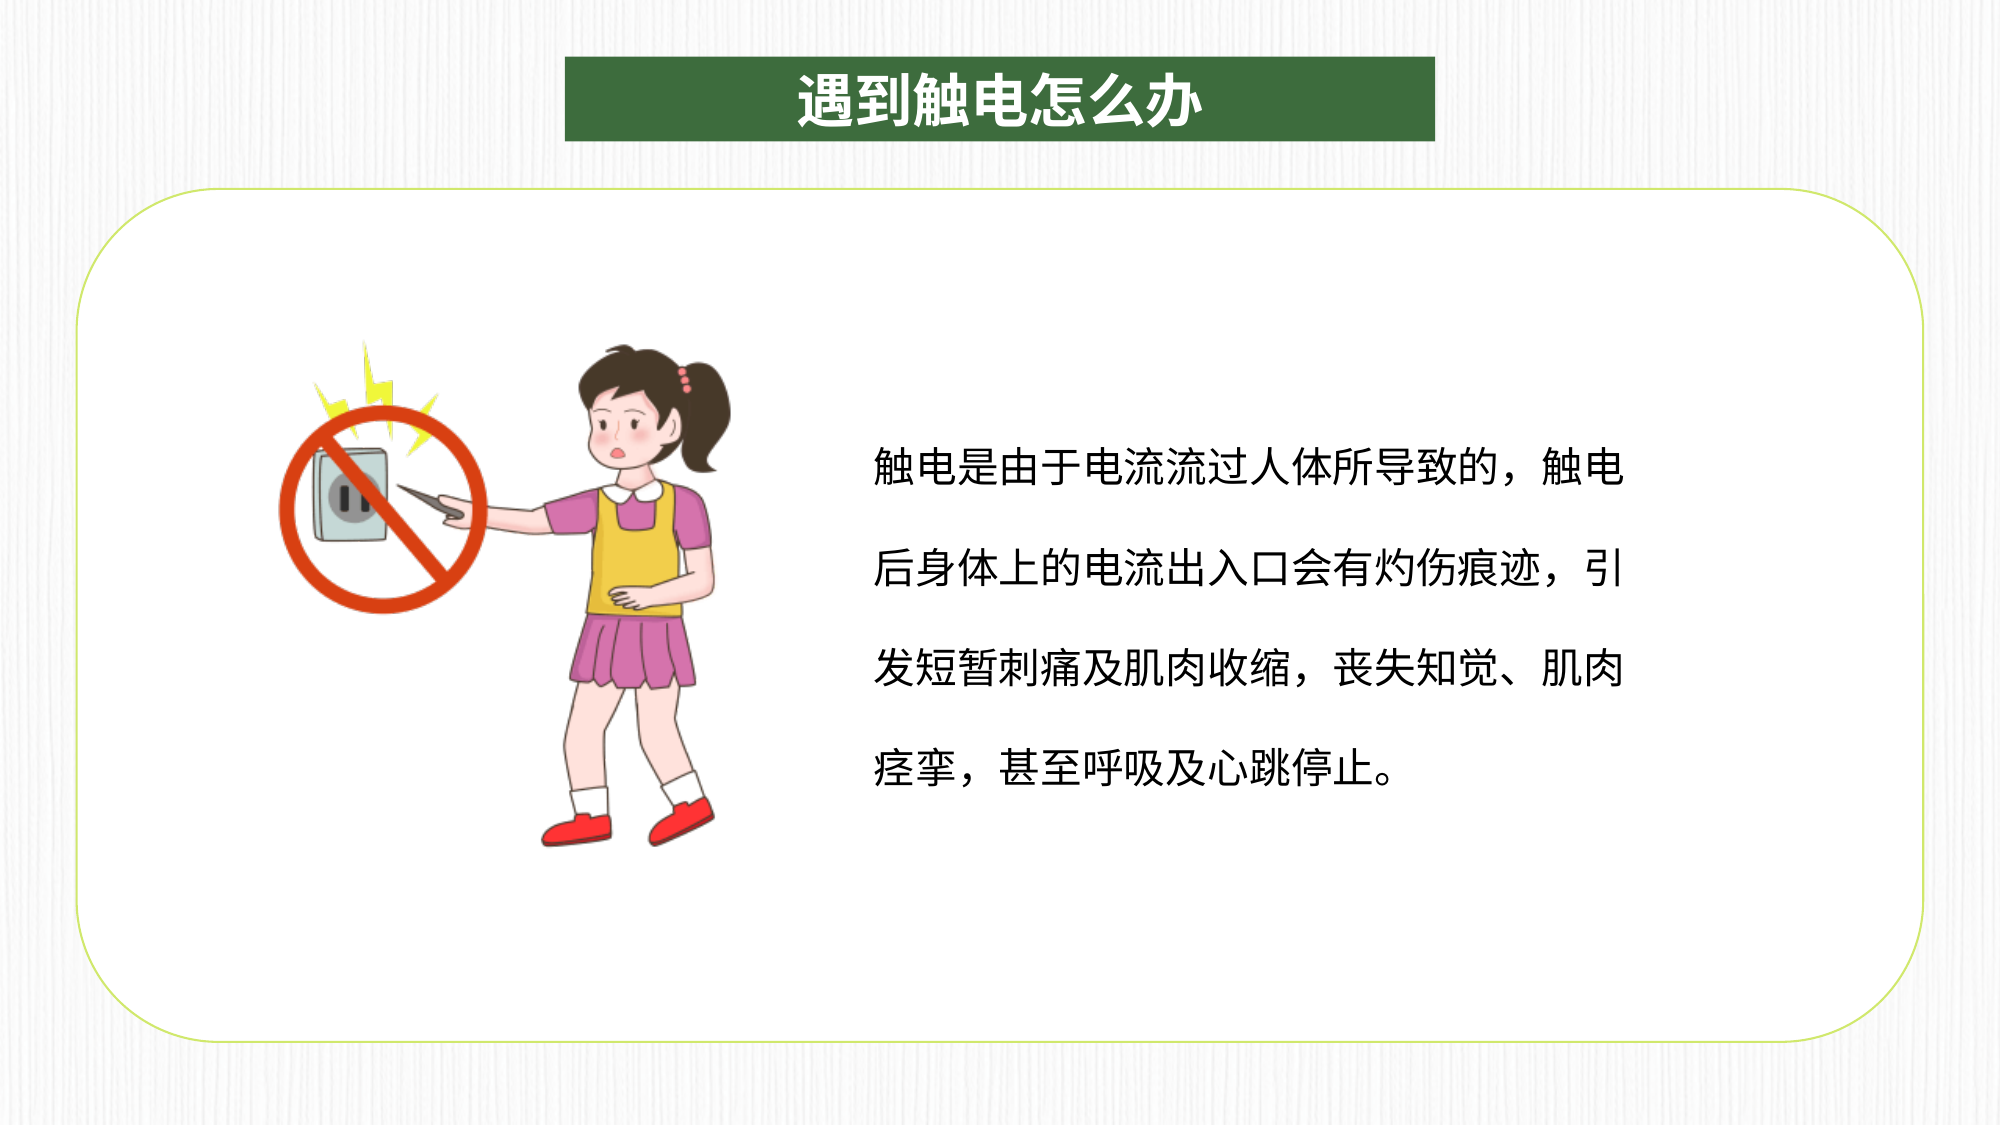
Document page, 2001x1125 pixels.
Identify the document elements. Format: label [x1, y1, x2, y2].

picture [224, 312, 787, 875]
text_box [76, 56, 1924, 1042]
